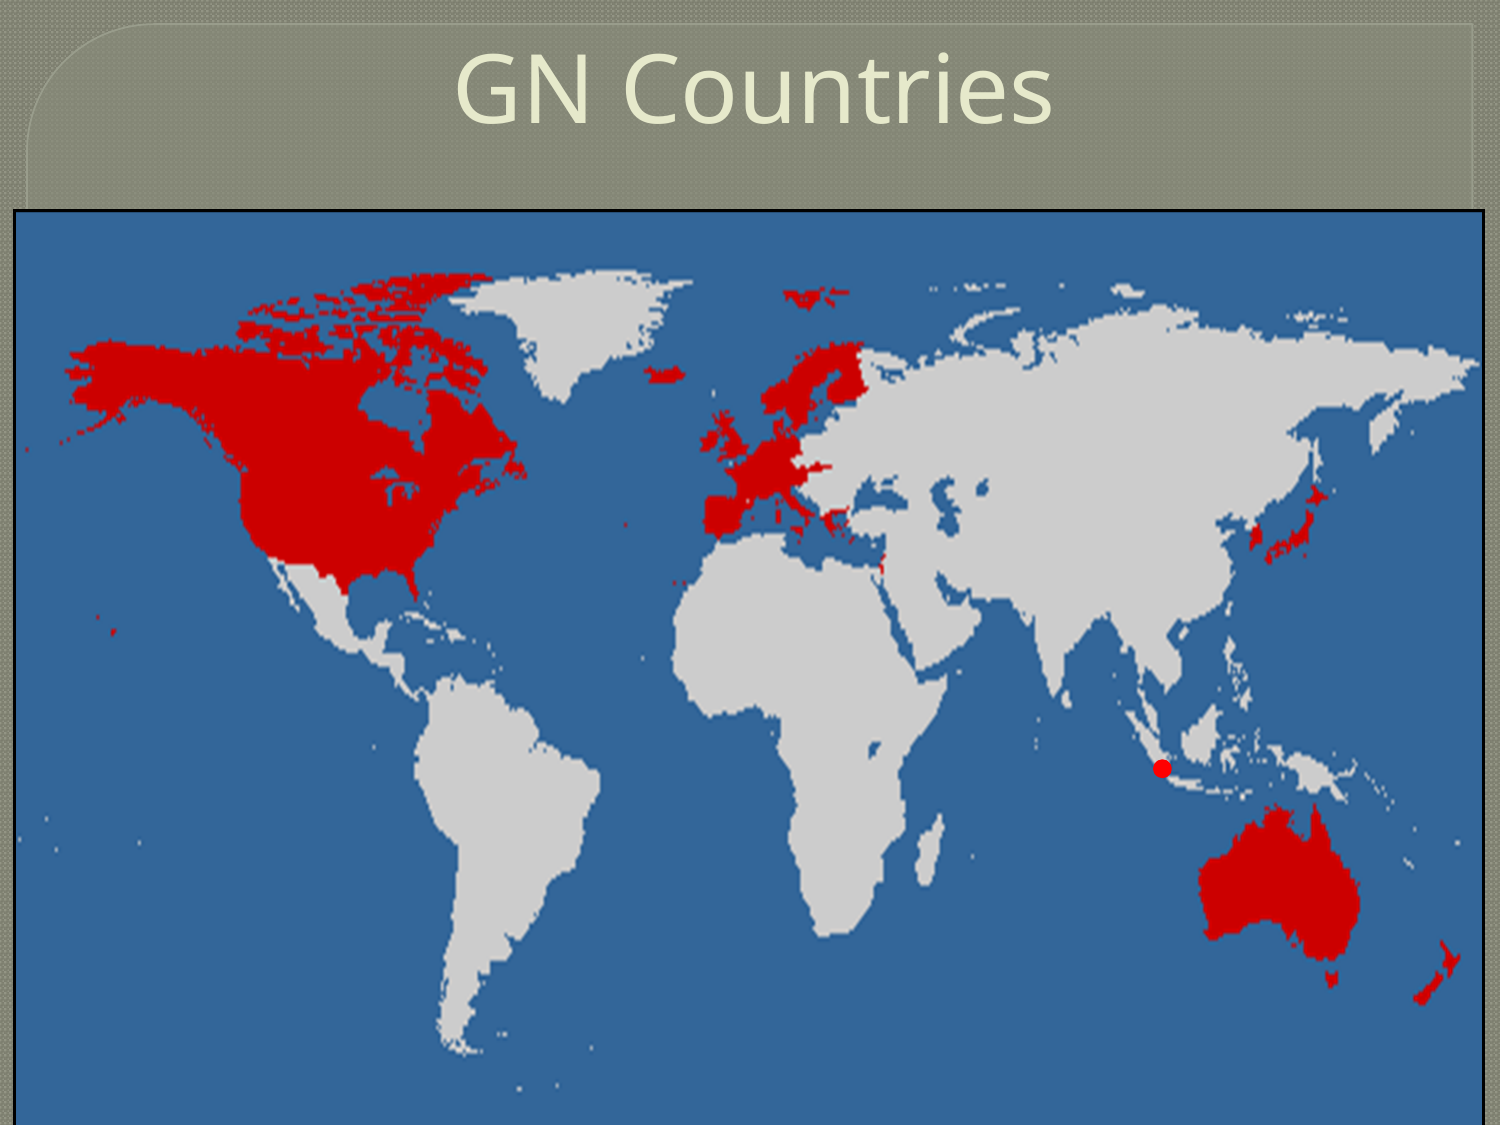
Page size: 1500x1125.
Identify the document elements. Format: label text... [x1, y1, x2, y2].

picture [13, 210, 1484, 1125]
title GN Countries [75, 0, 1425, 150]
